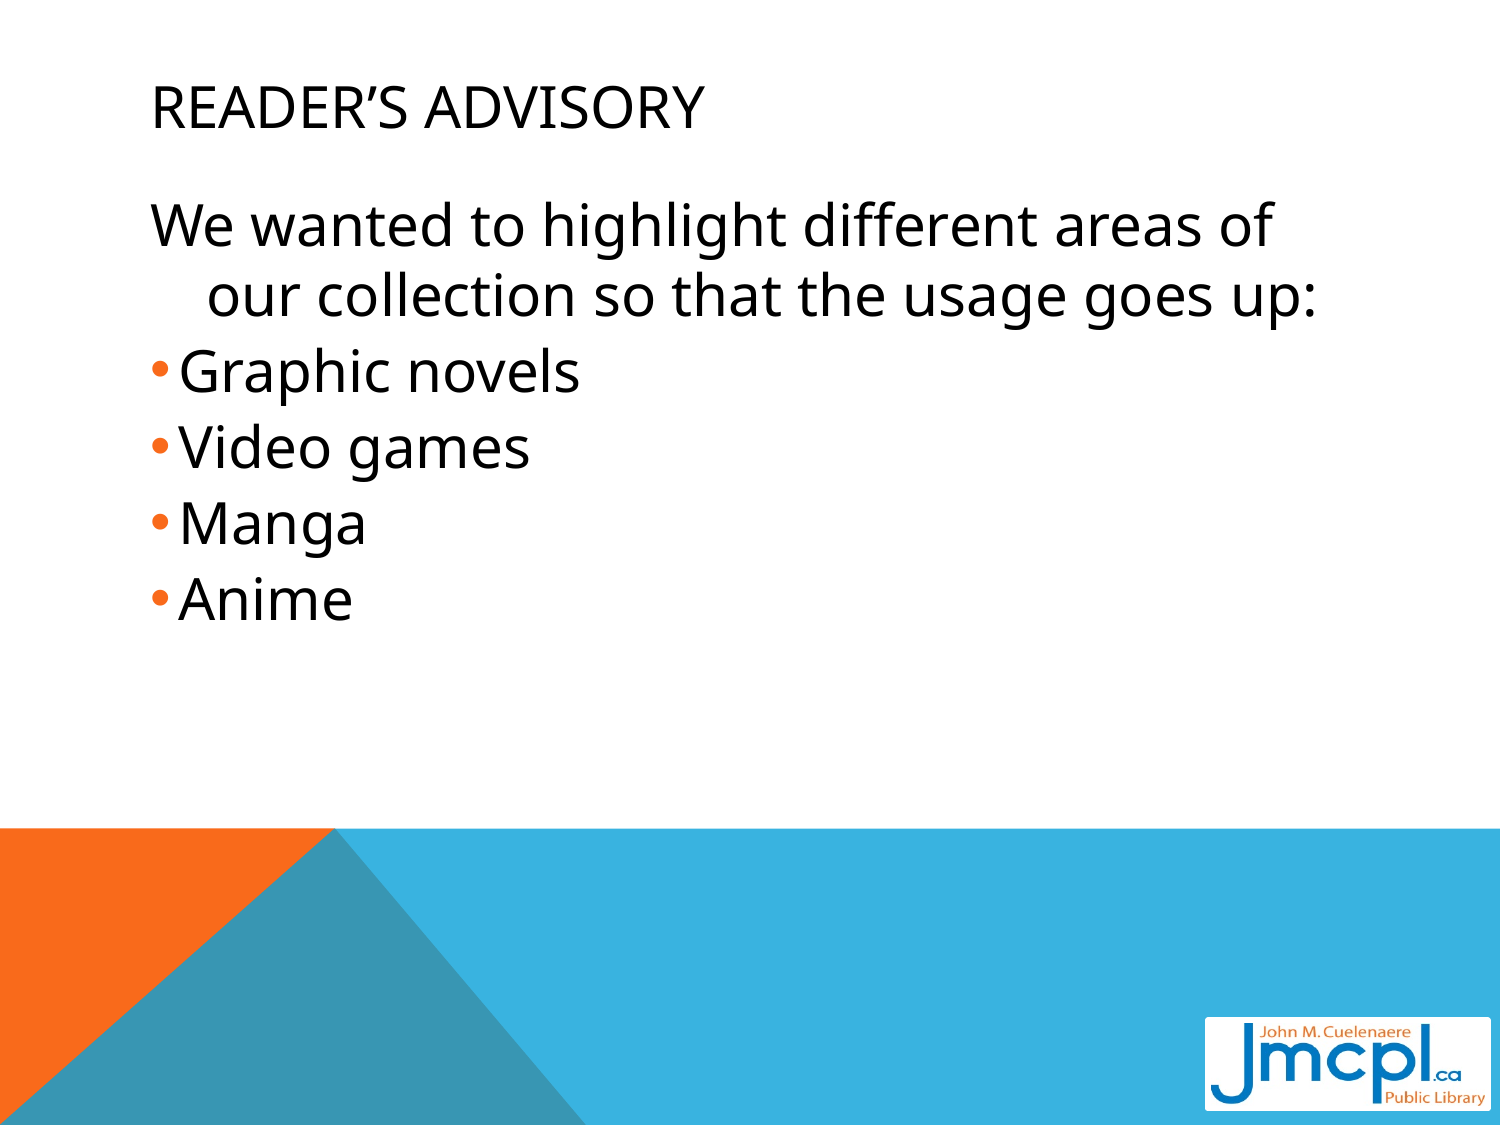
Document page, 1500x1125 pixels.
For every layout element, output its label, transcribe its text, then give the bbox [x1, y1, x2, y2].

title Reader’s Advisory [135, 60, 1369, 150]
list We wanted to highlight different areas of our collection so that the usage goes up: Graphic novels Video games Manga Anime [135, 180, 1369, 768]
picture [1210, 1022, 1486, 1106]
